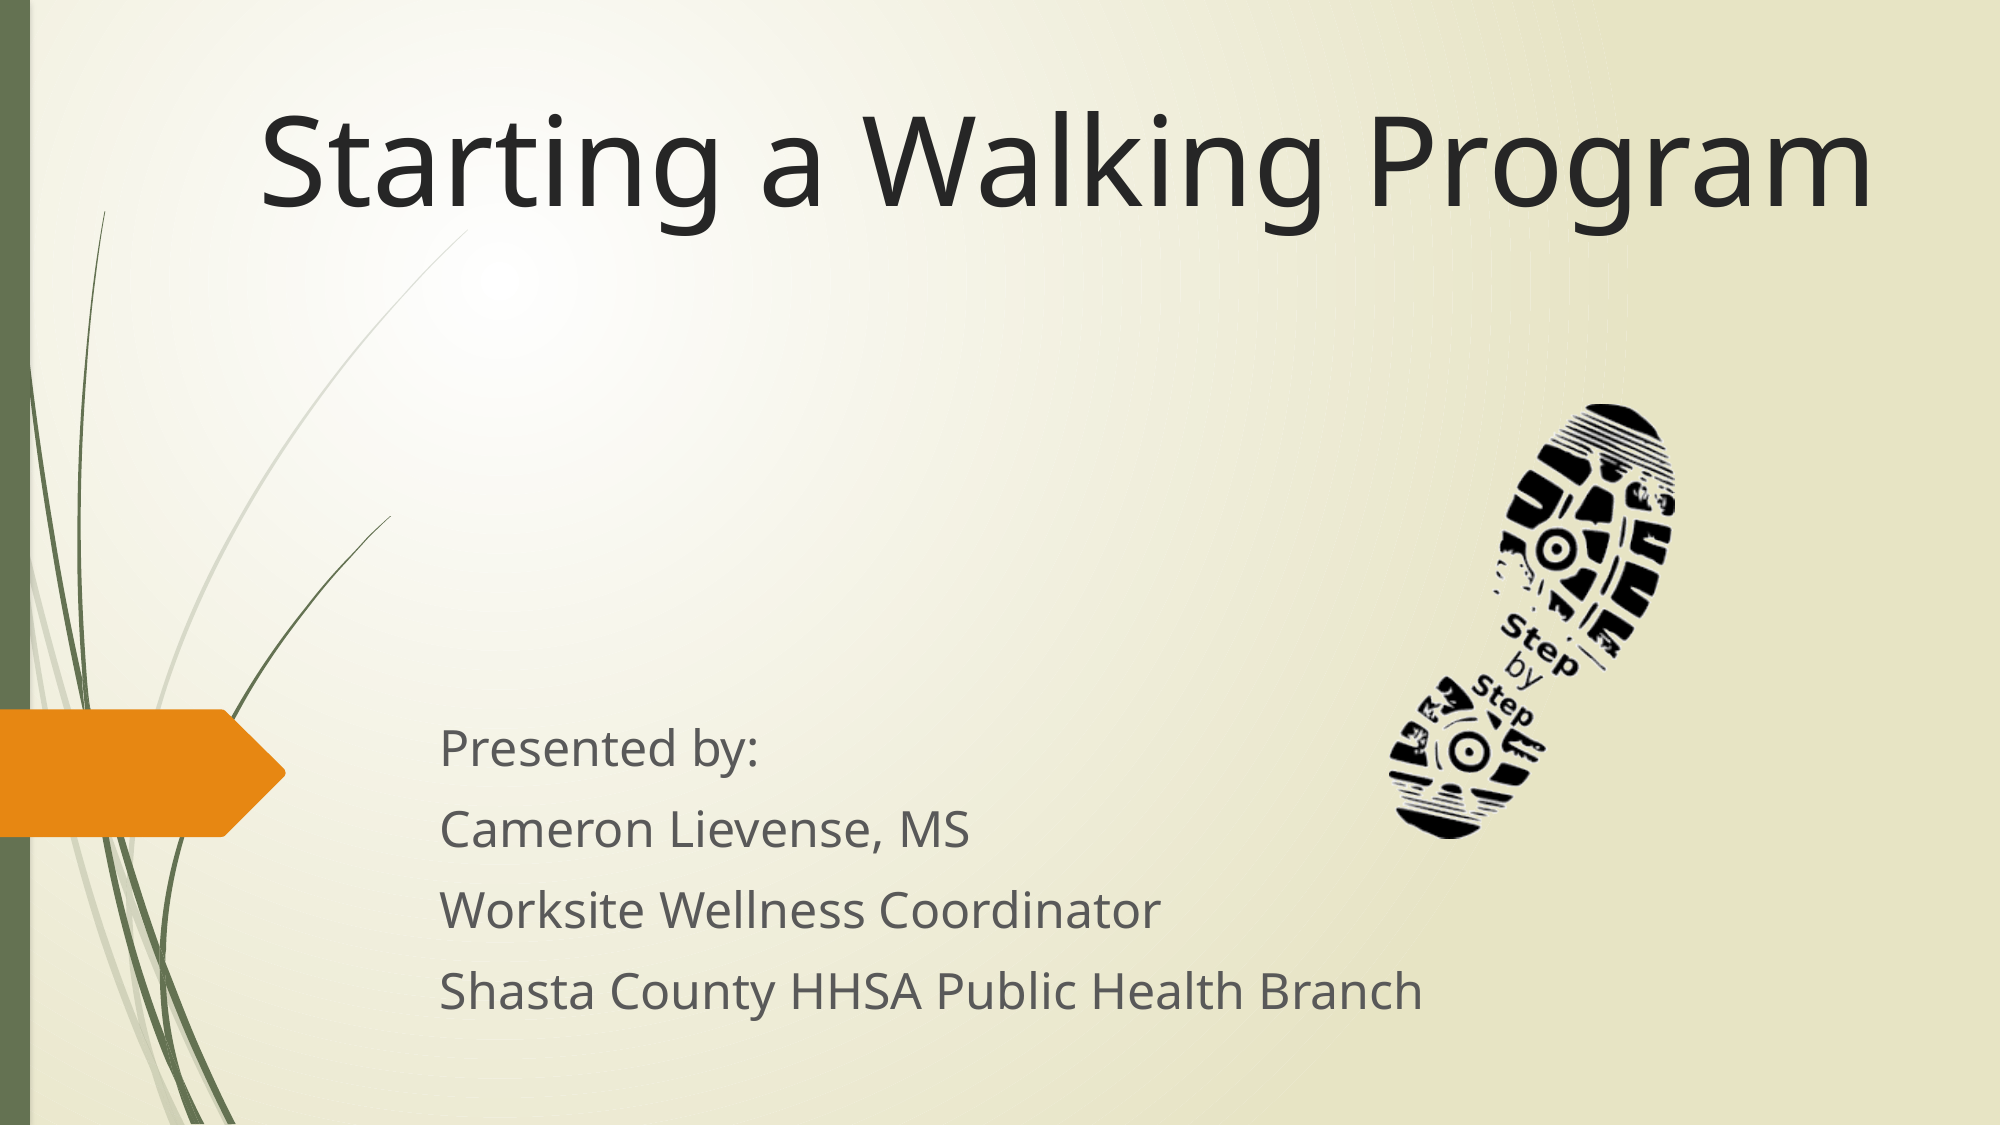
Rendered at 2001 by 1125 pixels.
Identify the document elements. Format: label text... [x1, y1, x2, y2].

title Starting a Walking Program [243, 0, 1962, 240]
subtitle Presented by: Cameron Lievense, MS Worksite Wellness Coordinator Shasta County HHSA Public Health Branch [424, 709, 1888, 969]
picture [1388, 404, 1675, 839]
